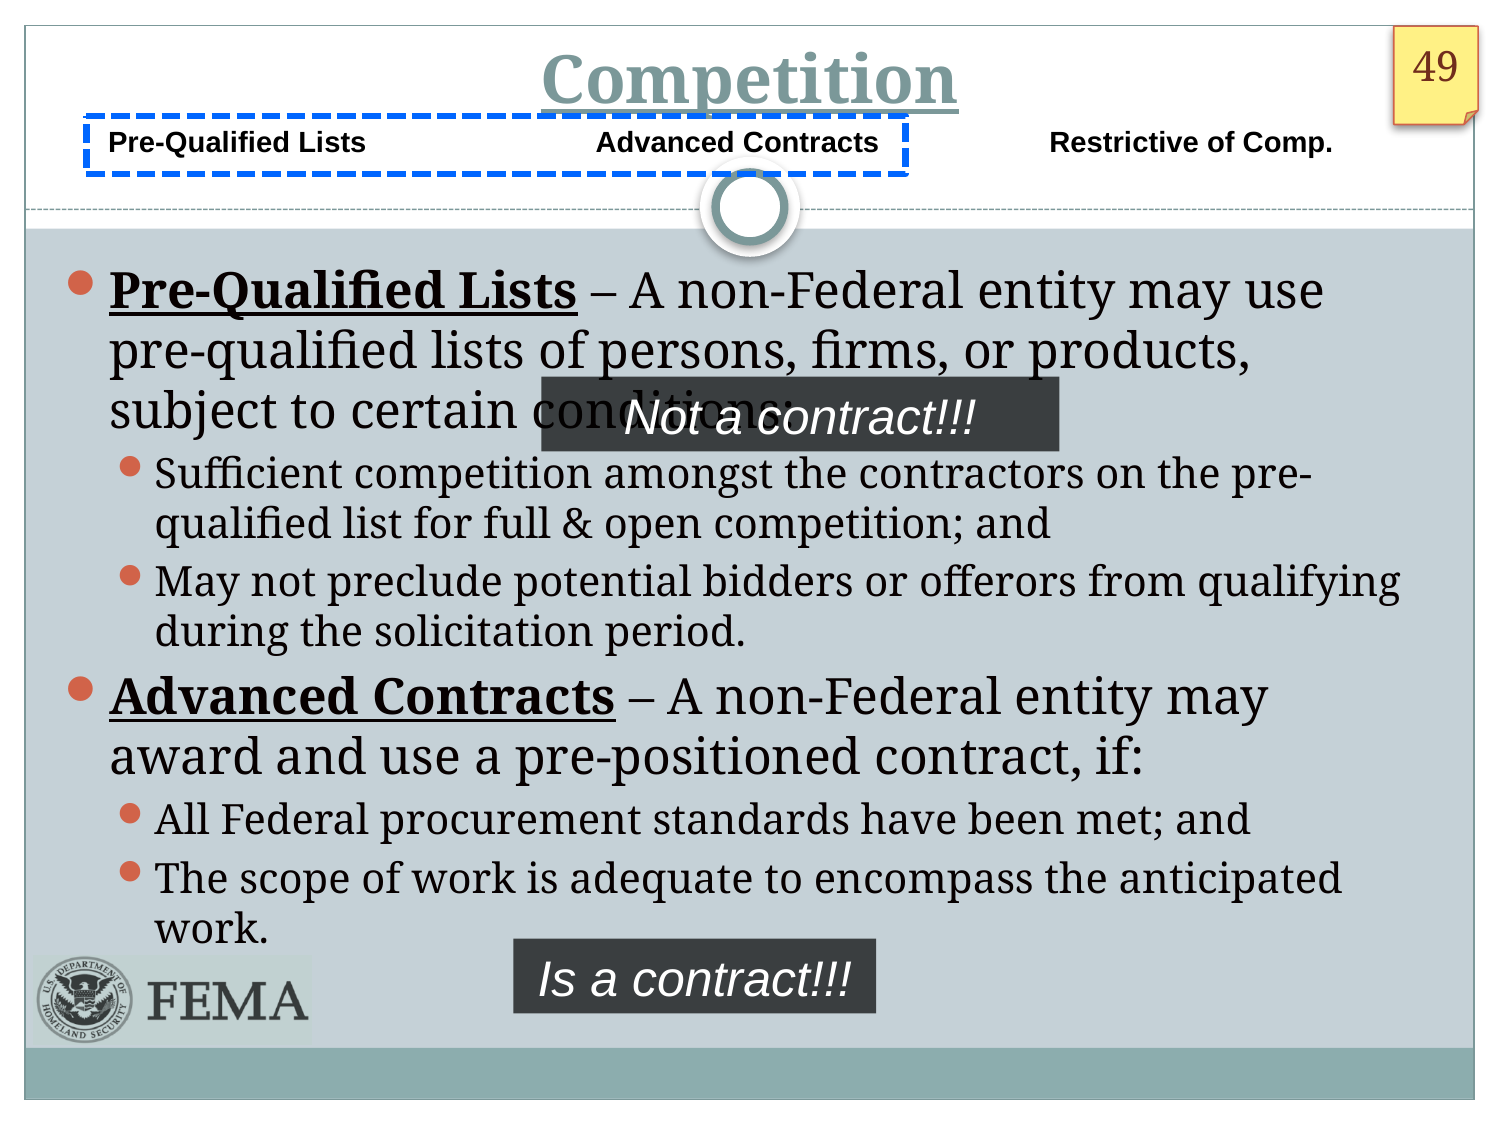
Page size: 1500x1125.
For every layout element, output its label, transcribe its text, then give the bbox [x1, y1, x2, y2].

text_box Not a contract!!! [541, 376, 1060, 452]
text_box Pre-Qualified Lists Advanced Contracts Restrictive of Comp. [68, 116, 1419, 201]
text_box [85, 115, 907, 175]
title Competition [50, 0, 1450, 125]
text_box Is a contract!!! [513, 938, 877, 1014]
list Pre-Qualified Lists – A non-Federal entity may use pre-qualified lists of persons, firms, or products, subject to certain conditions: Sufficient competition amongst the contractors on the pre-qualified list for full & open competition; and May not preclude potential bidders or offerors from qualifying during the solicitation period. Advanced Contracts – A non-Federal entity may award and use a pre-positioned contract, if: All Federal procurement standards have been met; and The scope of work is adequate to encompass the anticipated work. [49, 250, 1445, 1094]
